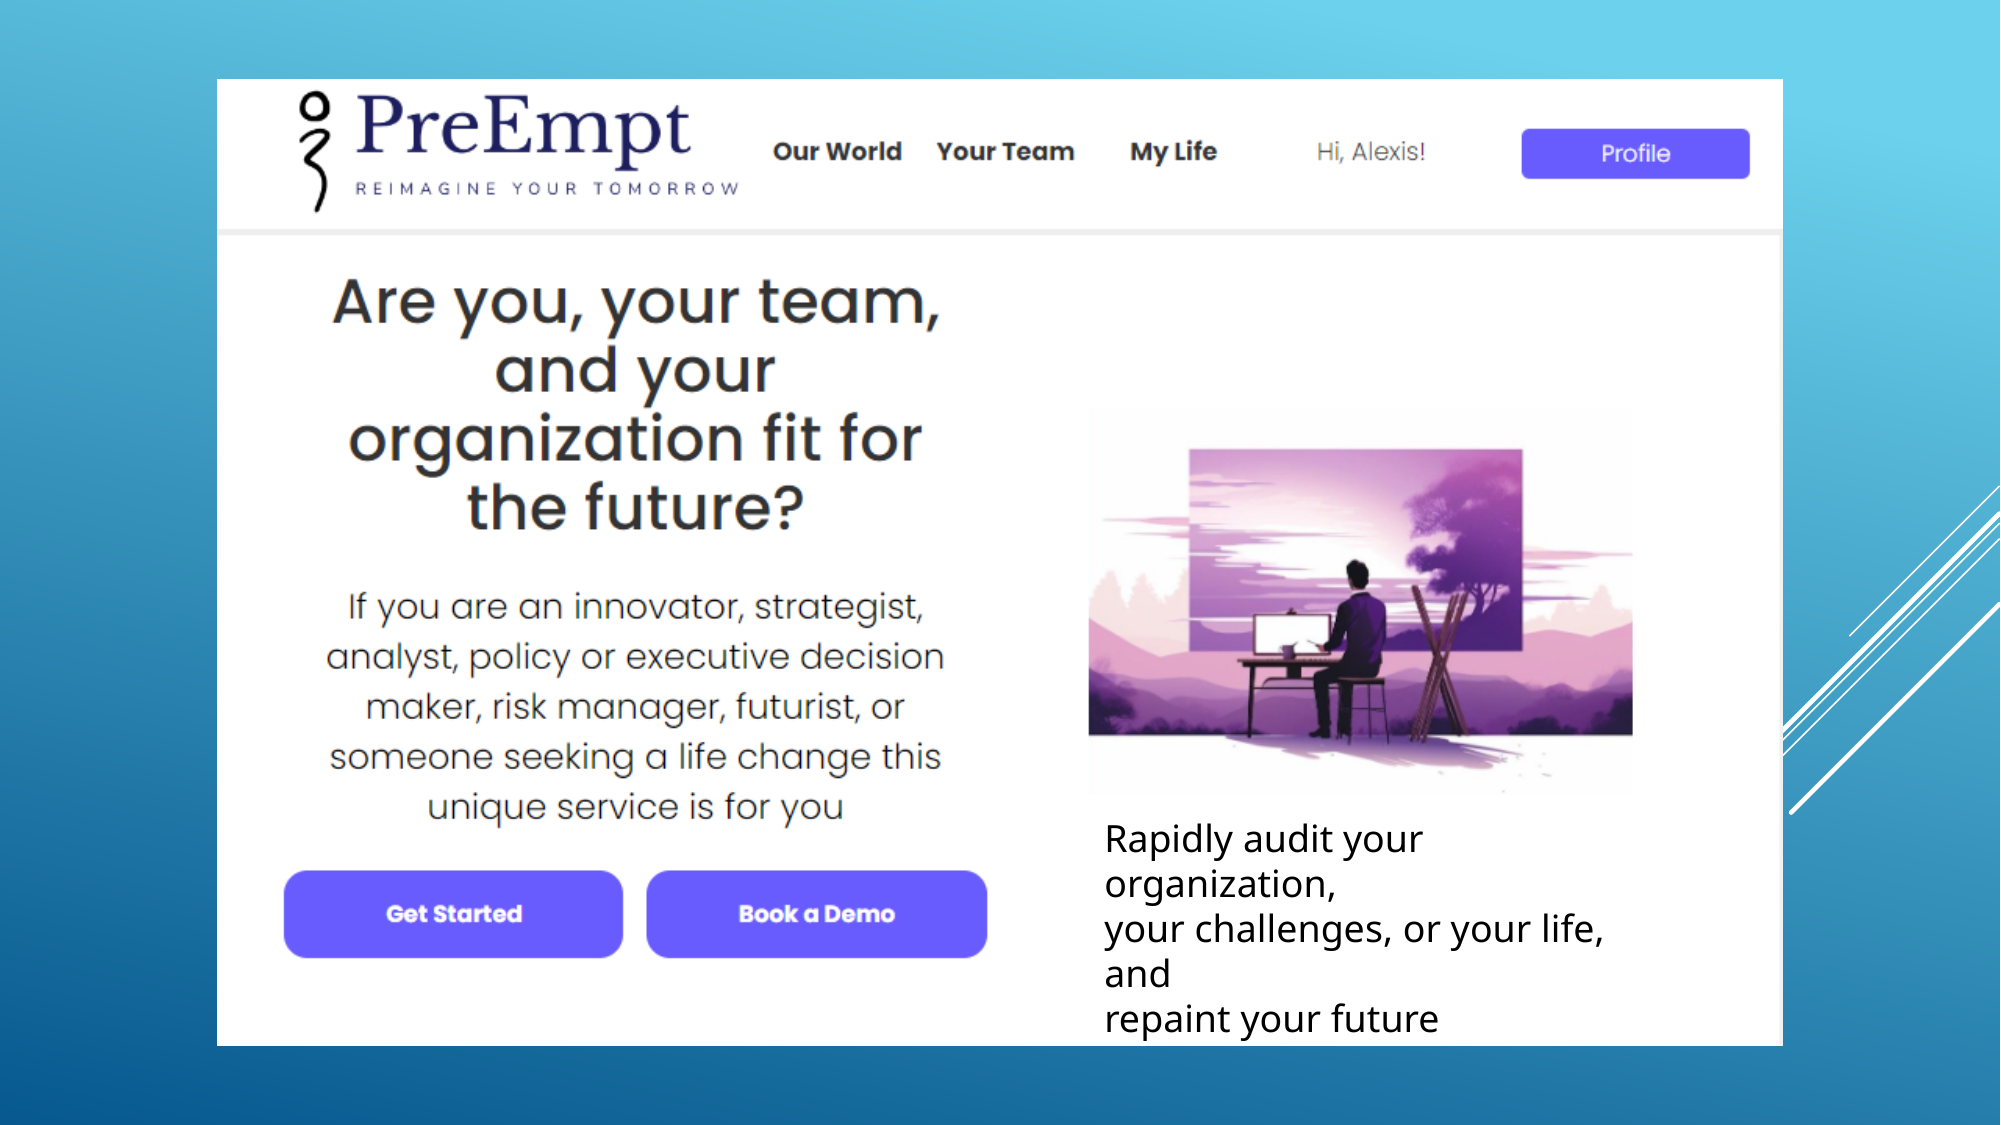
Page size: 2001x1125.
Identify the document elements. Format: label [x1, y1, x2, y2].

picture [216, 79, 1783, 1046]
